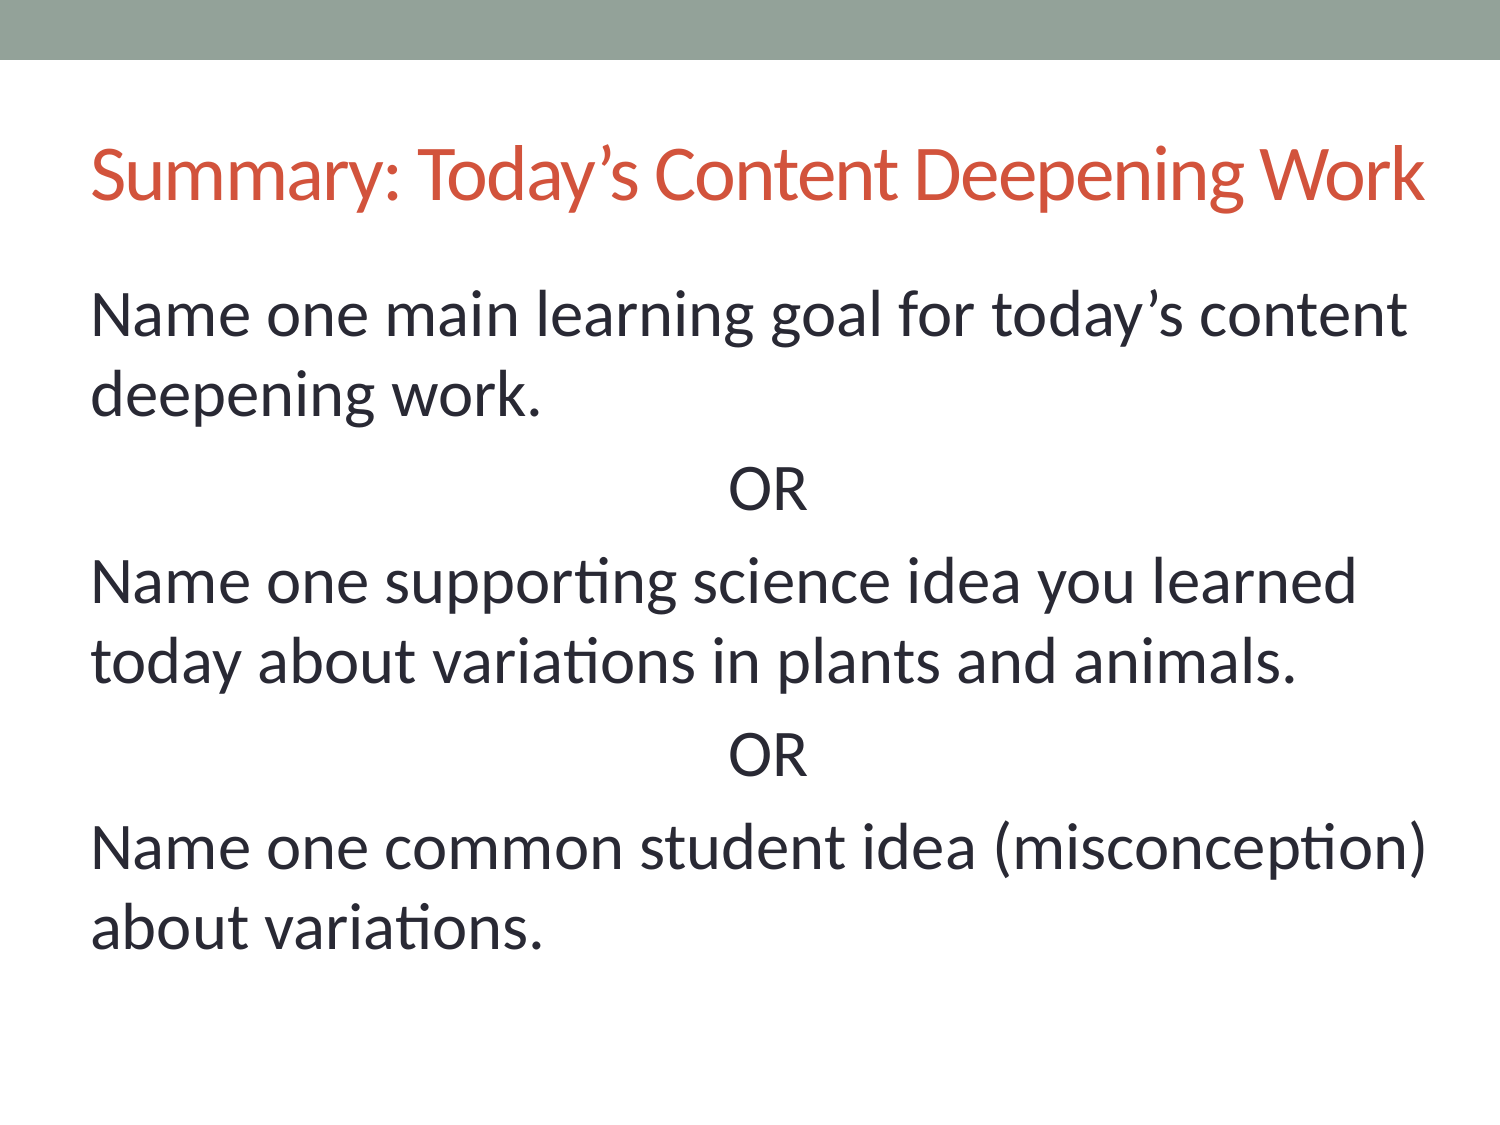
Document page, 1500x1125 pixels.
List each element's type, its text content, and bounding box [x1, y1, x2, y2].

list Name one main learning goal for today’s content deepening work. OR Name one supporting science idea you learned today about variations in plants and animals. OR Name one common student idea (misconception) about variations. [75, 262, 1463, 1063]
title Summary: Today’s Content Deepening Work [75, 87, 1463, 250]
